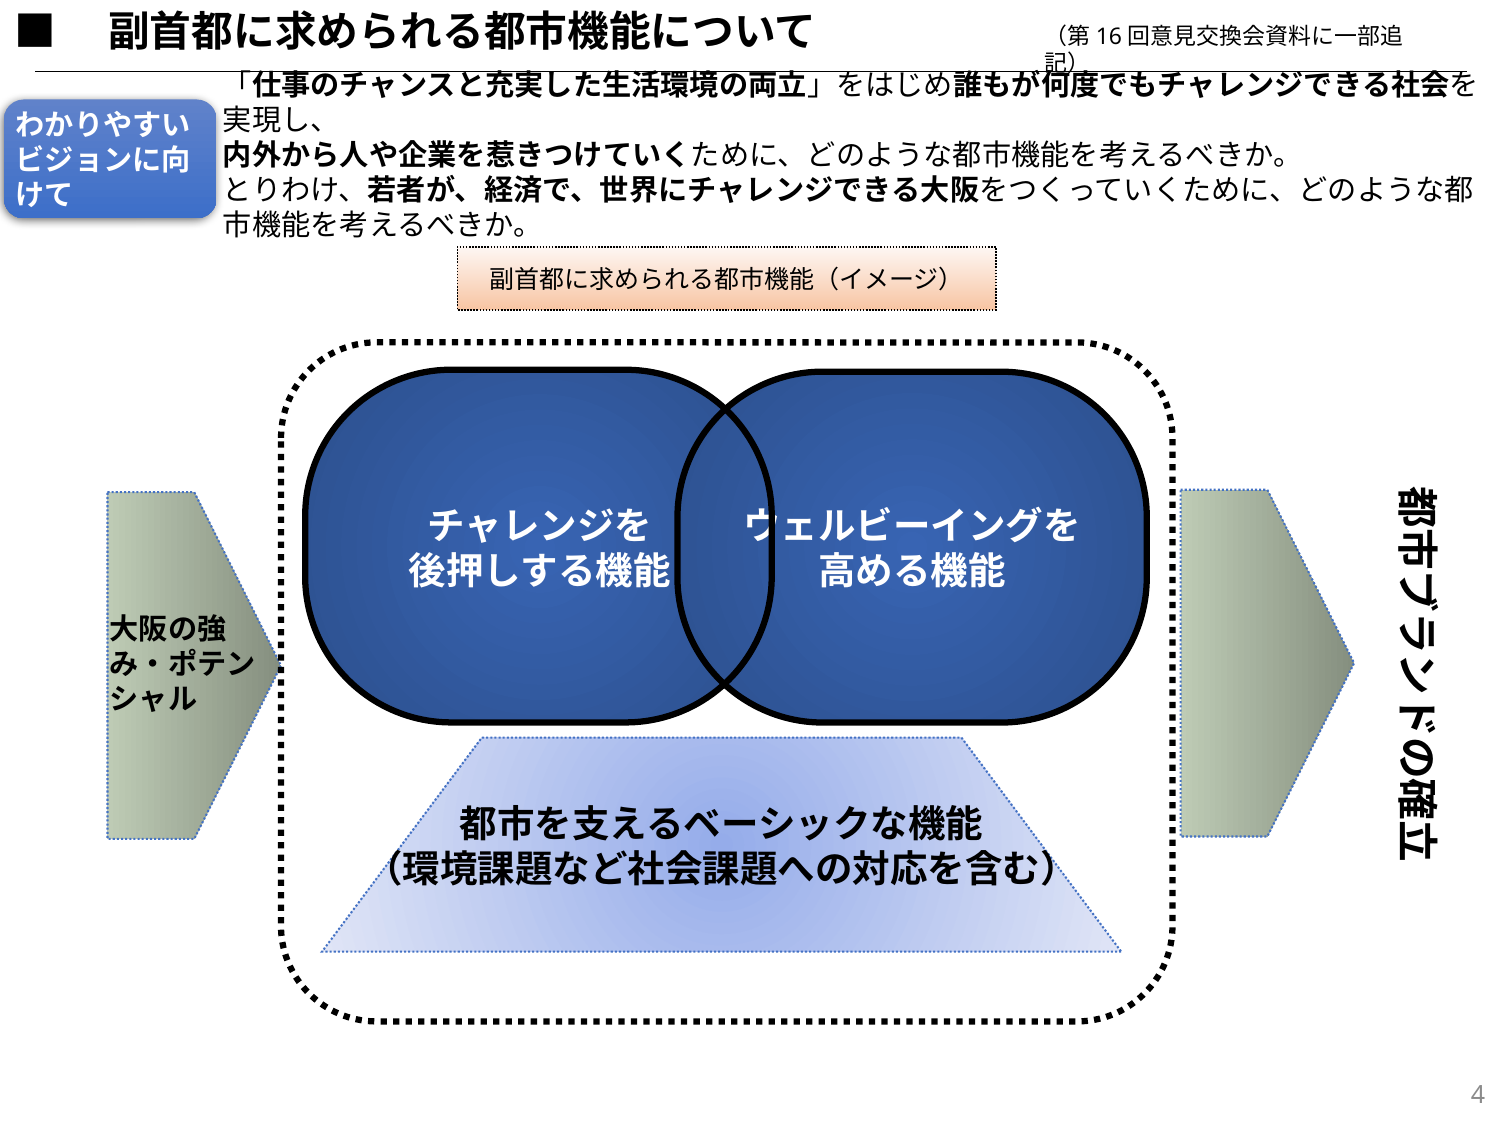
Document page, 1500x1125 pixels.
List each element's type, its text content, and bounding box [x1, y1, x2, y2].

text_box [106, 730, 250, 840]
text_box [279, 341, 1174, 1023]
text_box （第16回意見交換会資料に一部追記） [1029, 72, 1453, 84]
text_box 副首都に求められる都市機能（イメージ） [456, 246, 997, 311]
text_box 大阪の強み・ポテンシャル [90, 596, 281, 730]
text_box （第16回意見交換会資料に一部追記） [1029, 14, 1453, 71]
text_box 都市ブランドの確立 [1353, 464, 1485, 953]
text_box 「仕事のチャンスと充実した生活環境の両立」をはじめ誰もが何度でもチャレンジできる社会を実現し、 内外から人や企業を惹きつけていくために、どのような都市機能を考えるべきか。 とりわけ、若者が、経済で、世界にチャレンジできる大阪をつくっていくために、どのような都市機能を考えるべきか。 [201, 77, 1500, 231]
slide_number 3 [1162, 1066, 1500, 1125]
text_box [1179, 488, 1353, 838]
text_box [106, 491, 248, 596]
text_box ■ 副首都に求められる都市機能について [0, 0, 1405, 62]
text_box わかりやすい ビジョンに向けて [3, 99, 217, 219]
